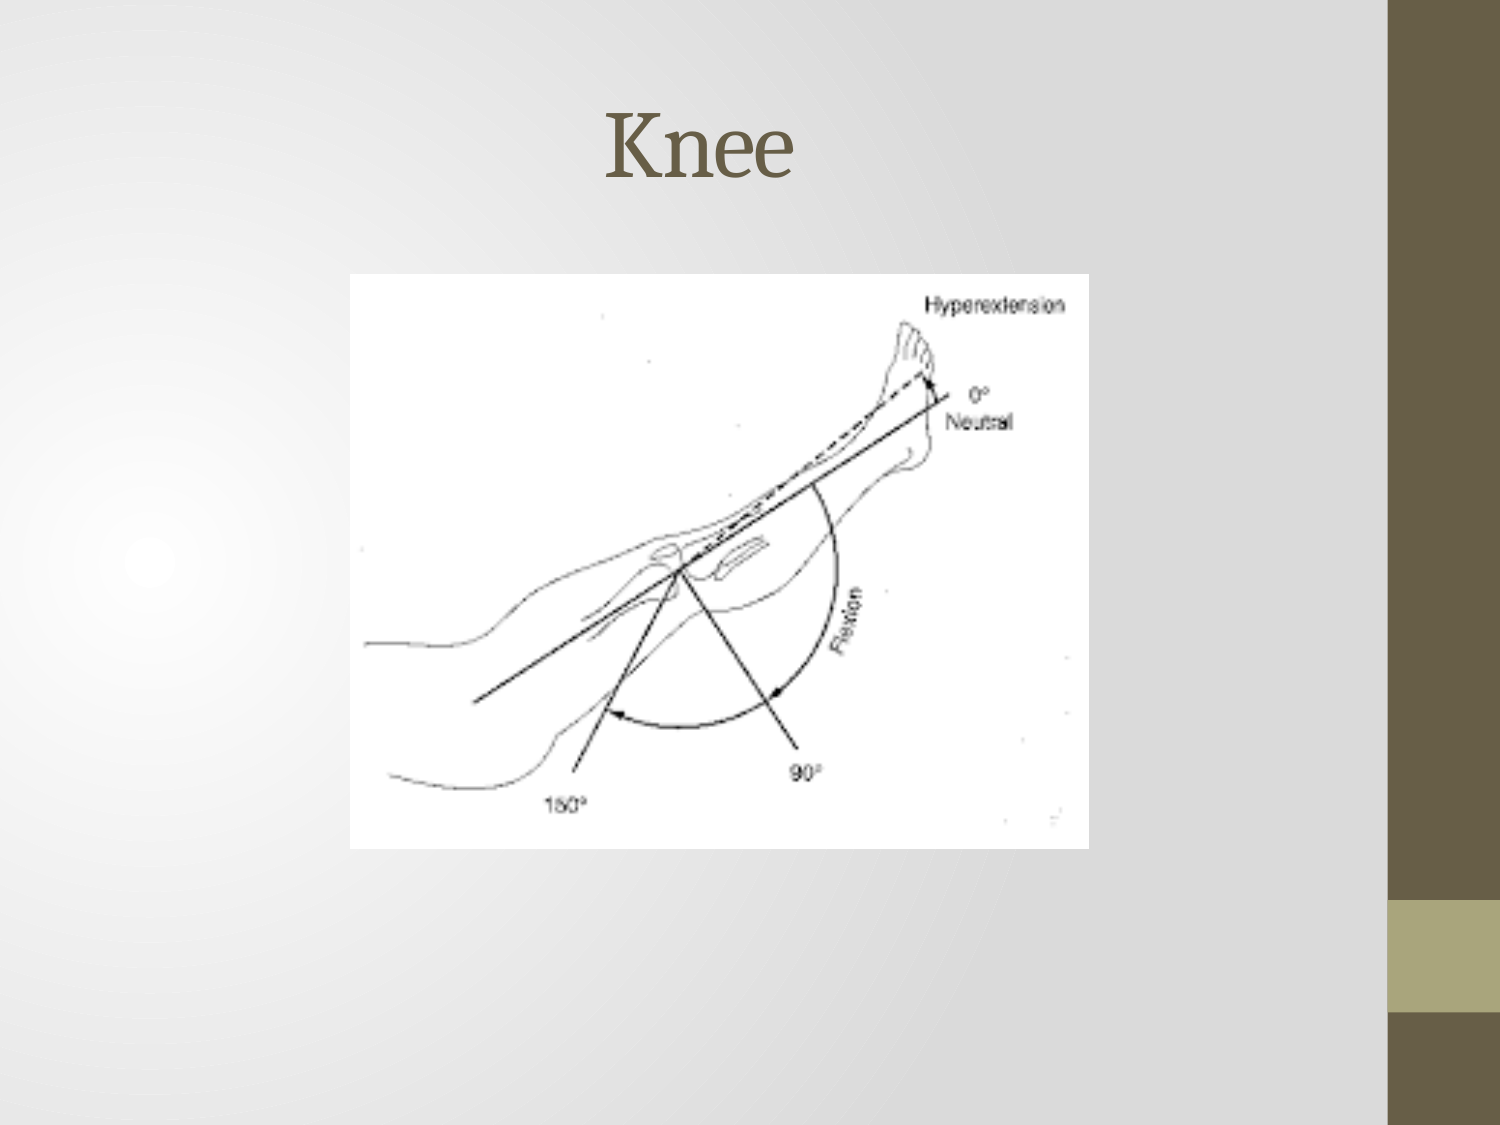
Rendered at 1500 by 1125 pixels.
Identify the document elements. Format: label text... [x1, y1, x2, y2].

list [349, 274, 1089, 849]
title Knee [75, 45, 1325, 233]
